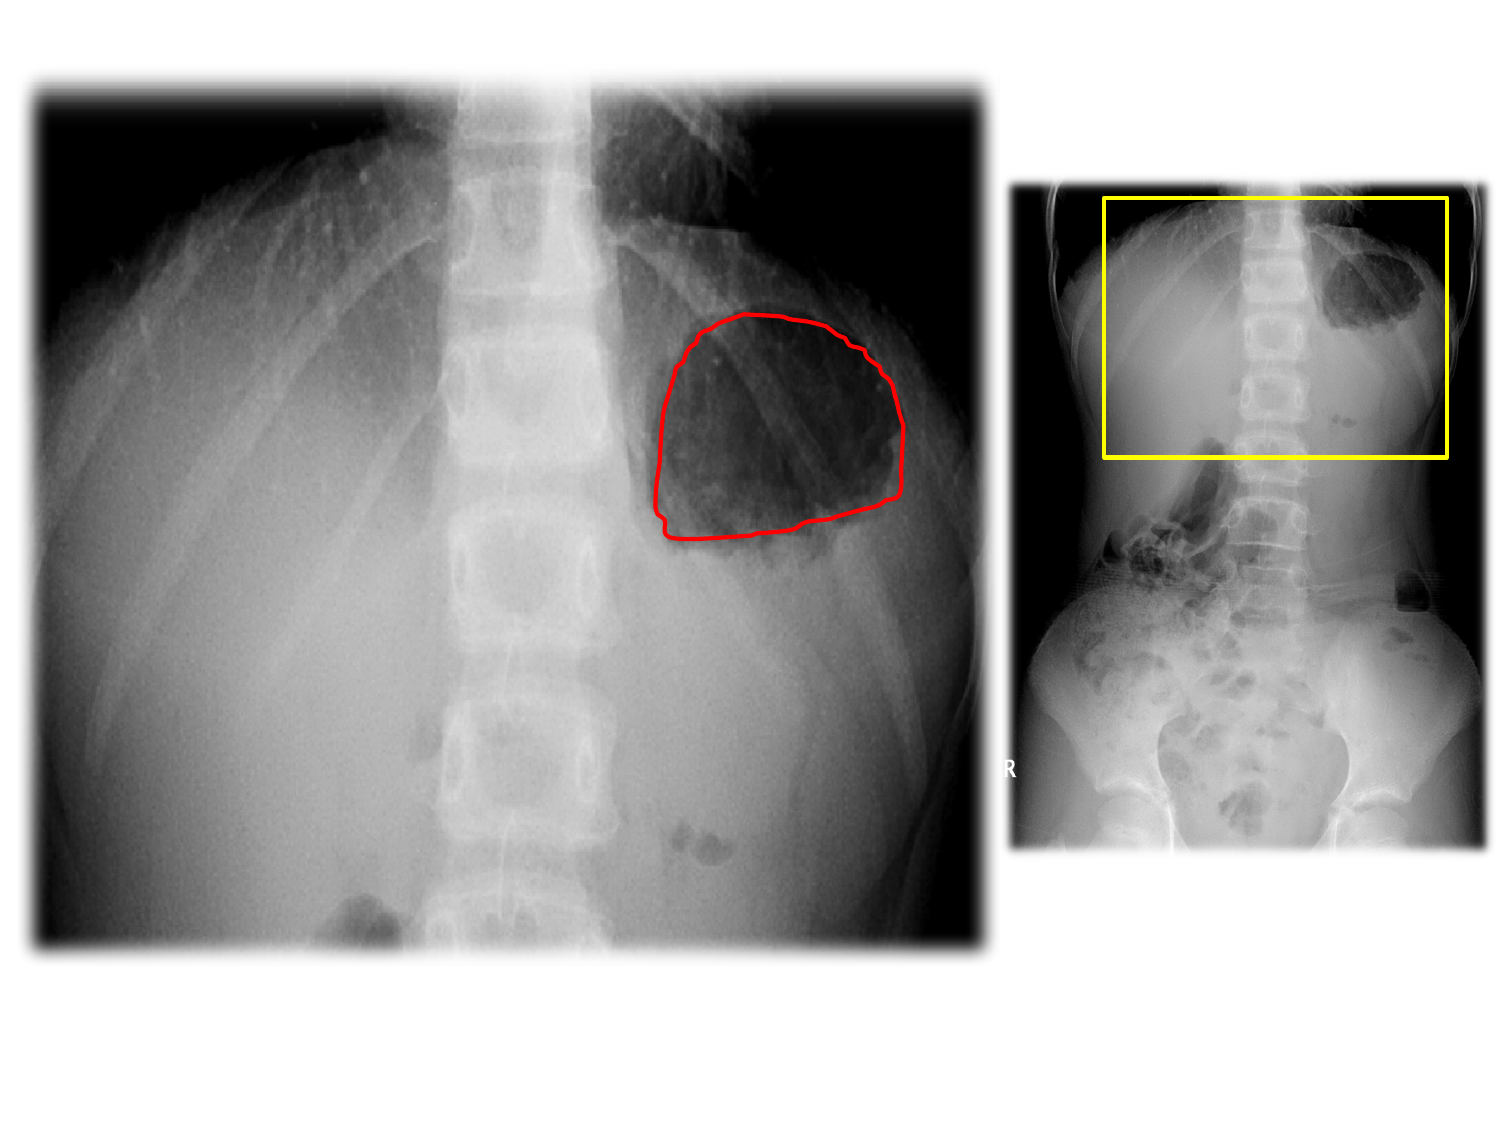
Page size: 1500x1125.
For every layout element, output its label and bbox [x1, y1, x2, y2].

picture [17, 54, 1498, 965]
